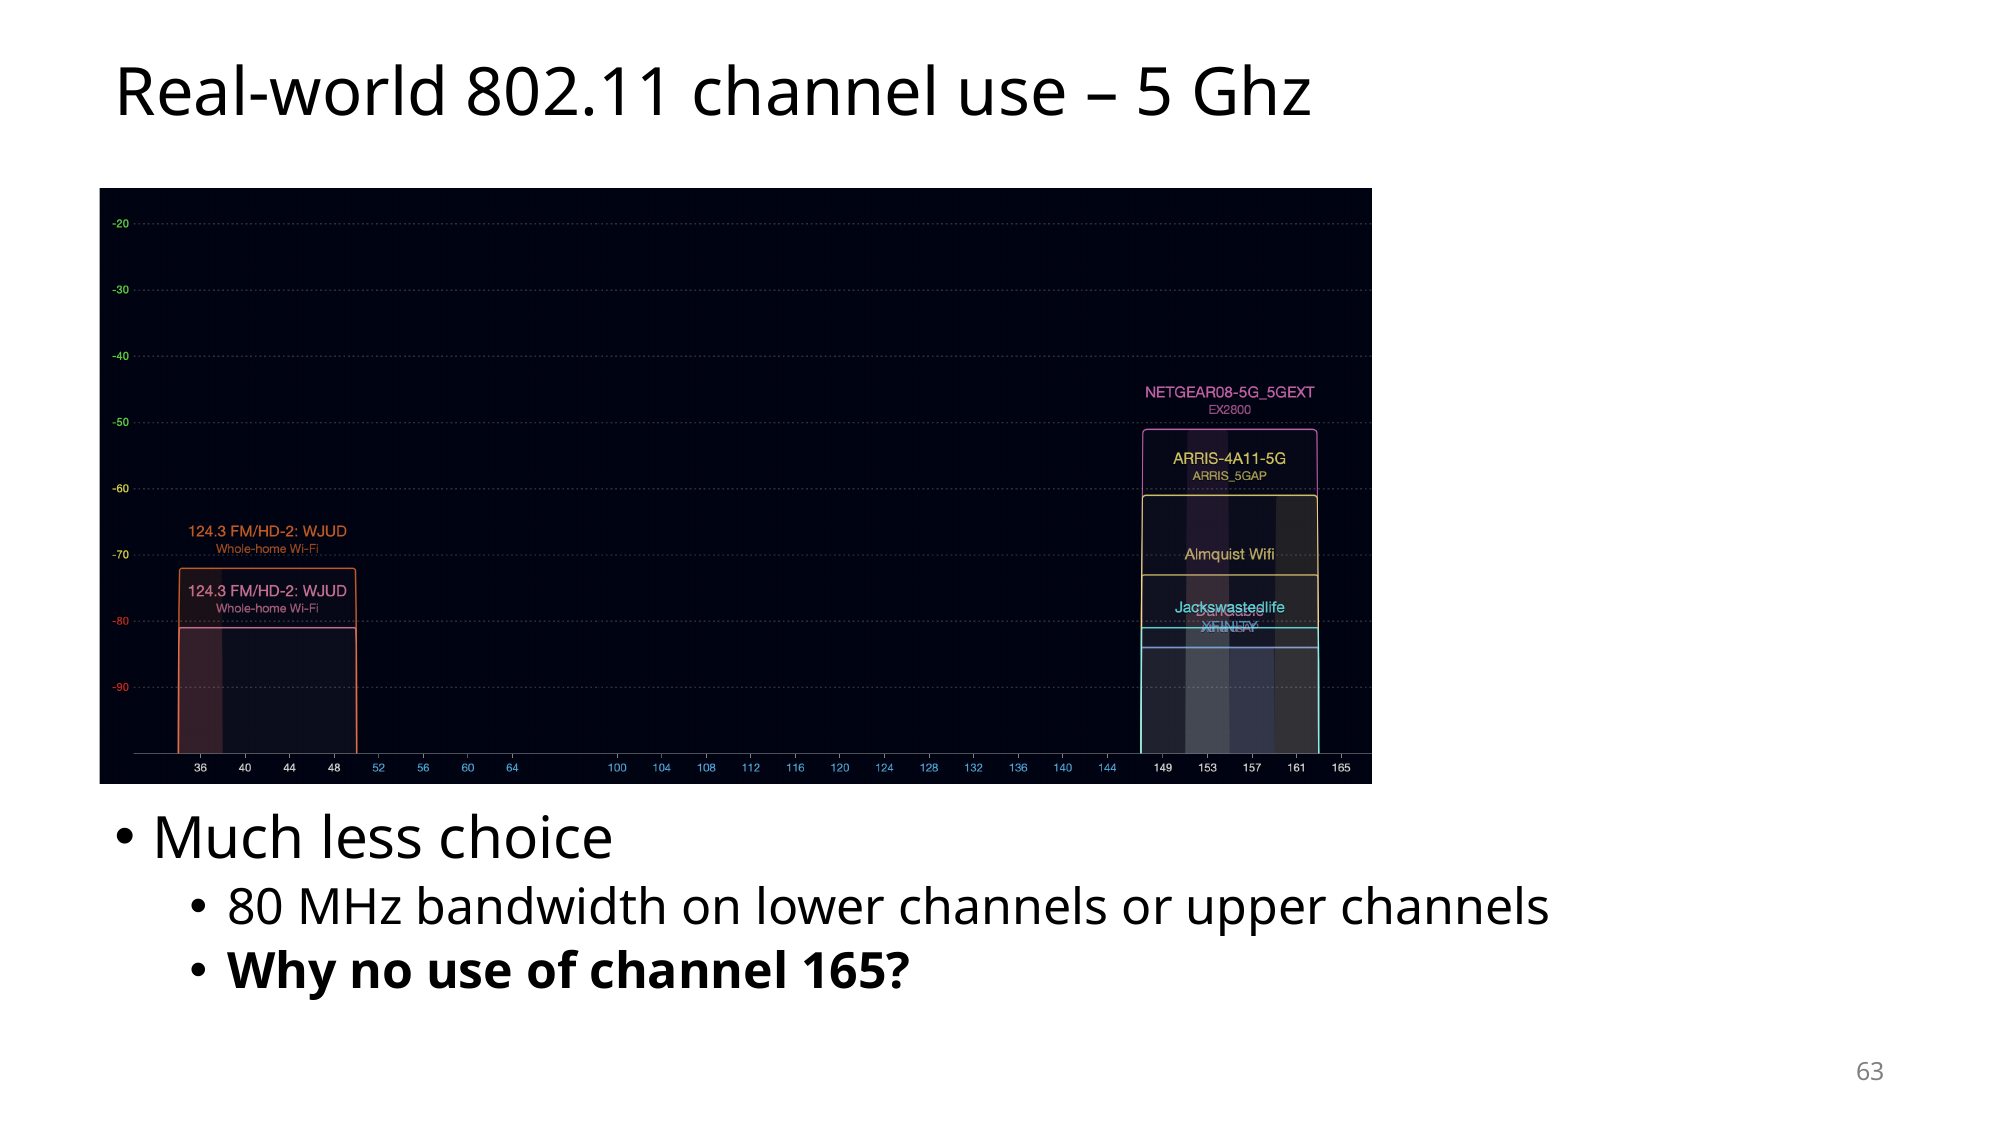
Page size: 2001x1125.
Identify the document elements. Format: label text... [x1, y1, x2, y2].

list Much less choice 80 MHz bandwidth on lower channels or upper channels Why no use of channel 165? [99, 800, 1900, 1013]
title Real-world 802.11 channel use – 5 Ghz [99, 37, 1900, 150]
slide_number 63 [1749, 1042, 1900, 1103]
picture [99, 188, 1372, 784]
